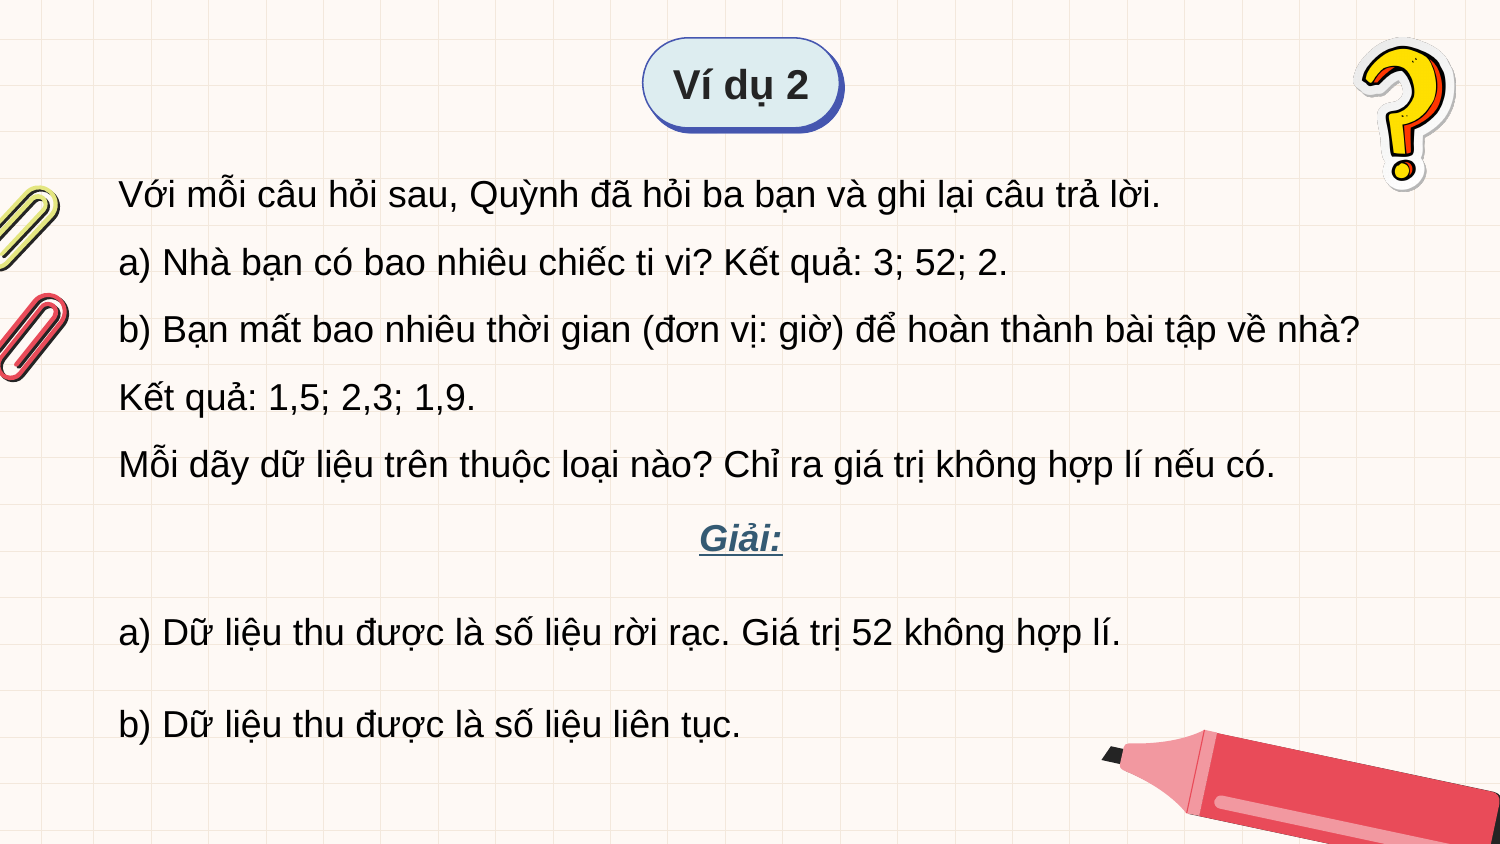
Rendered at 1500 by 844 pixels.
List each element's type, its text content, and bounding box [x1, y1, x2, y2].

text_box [0, 284, 90, 389]
picture [1353, 37, 1456, 192]
text_box Ví dụ 2 [642, 37, 840, 128]
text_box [0, 170, 72, 283]
text_box Với mỗi câu hỏi sau, Quỳnh đã hỏi ba bạn và ghi lại câu trả lời. a) Nhà bạn có bao nhiêu chiếc ti vi? Kết quả: 3; 52; 2. b) Bạn mất bao nhiêu thời gian (đơn vị: giờ) để hoàn thành bài tập về nhà? Kết quả: 1,5; 2,3; 1,9. Mỗi dãy dữ liệu trên thuộc loại nào? Chỉ ra giá trị không hợp lí nếu có. [103, 140, 1405, 493]
text_box a) Dữ liệu thu được là số liệu rời rạc. Giá trị 52 không hợp lí. b) Dữ liệu thu được là số liệu liên tục. [103, 577, 1422, 753]
text_box Giải: [684, 506, 798, 567]
